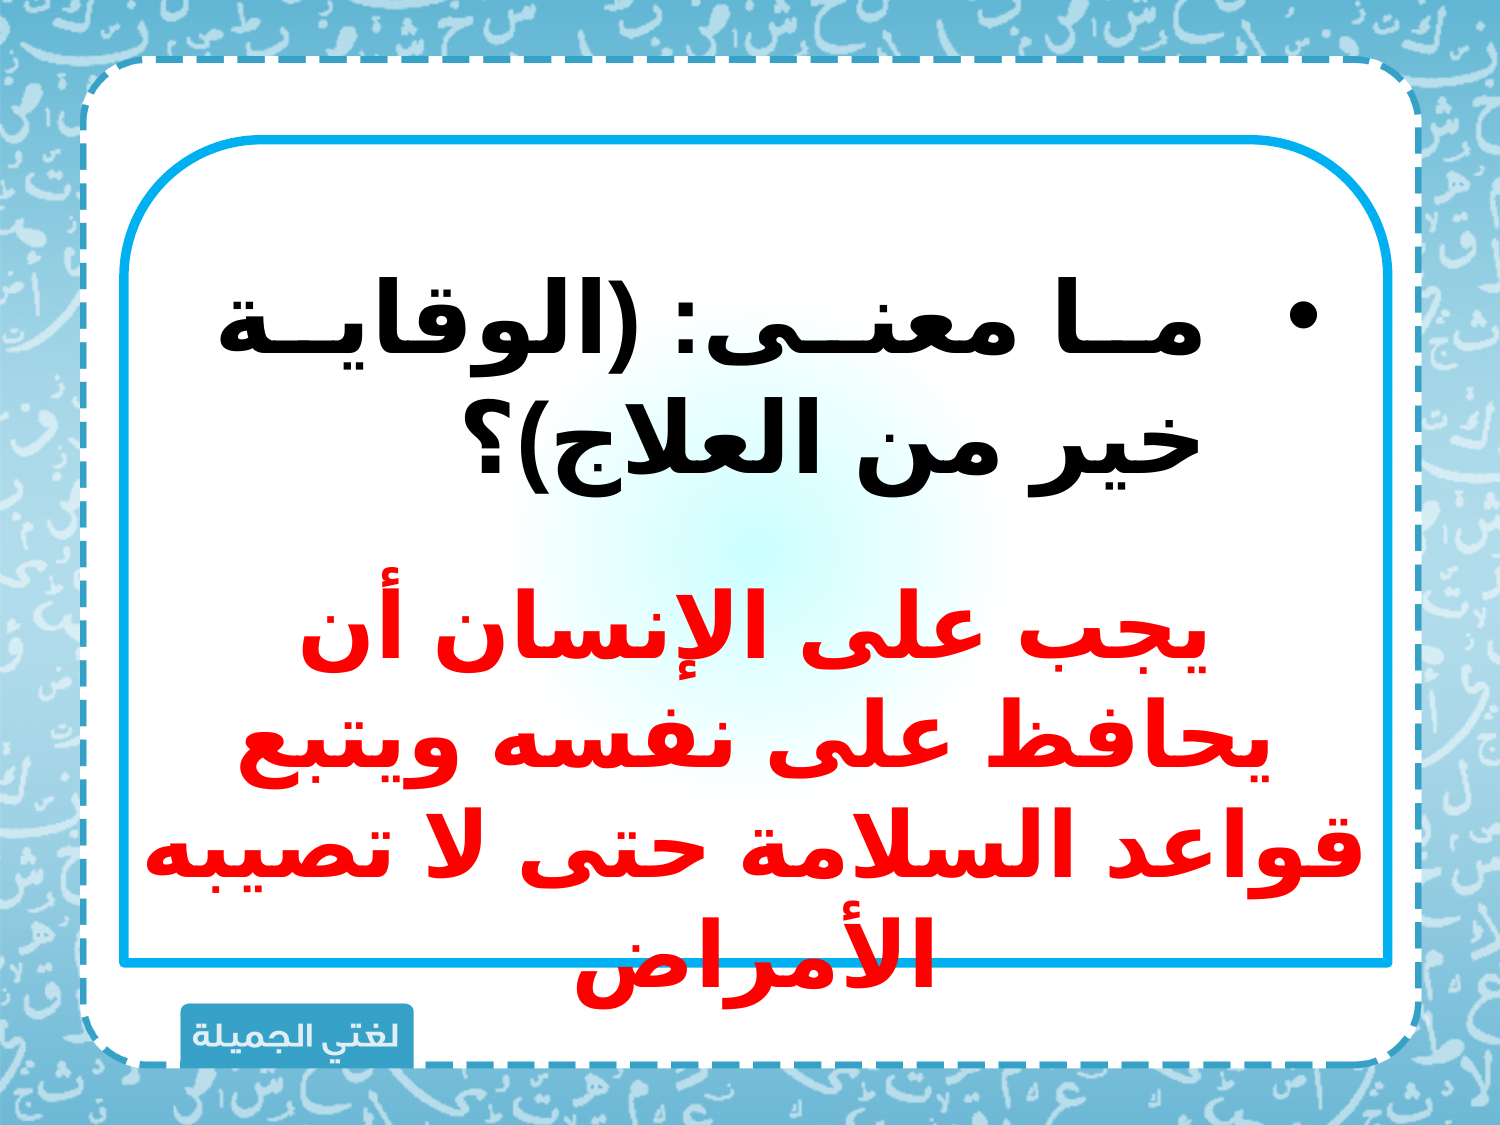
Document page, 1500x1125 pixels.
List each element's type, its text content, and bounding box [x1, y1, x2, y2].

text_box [123, 139, 1389, 964]
picture [0, 0, 1500, 1125]
text_box يجب على الإنسان أن يحافظ على نفسه ويتبع قواعد السلامة حتى لا تصيبه الأمراض [123, 970, 1388, 1014]
